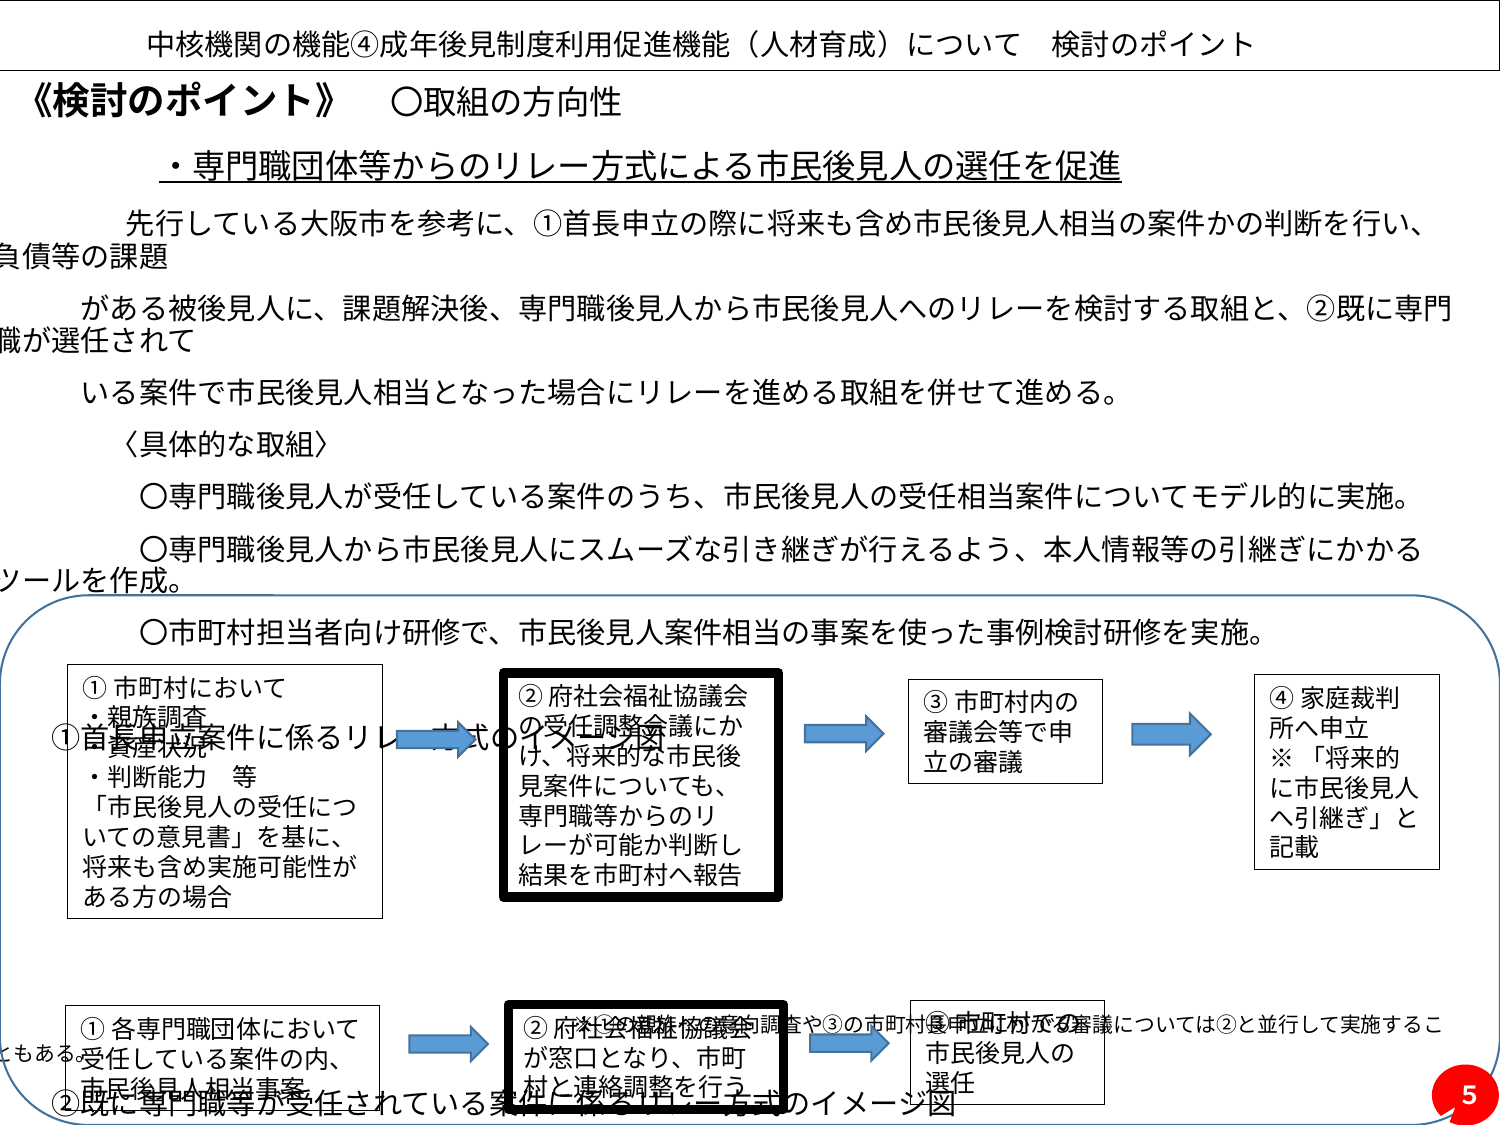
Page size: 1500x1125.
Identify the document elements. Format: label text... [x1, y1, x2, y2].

text_box ③市町村内の審議会等で申立の審議 [908, 679, 1103, 784]
text_box [809, 1023, 891, 1064]
text_box [0, 594, 1500, 1125]
text_box 中核機関の機能④成年後見制度利用促進機能（人材育成）について 検討のポイント [0, 0, 1500, 71]
text_box ①市町村において ・親族調査 ・資産状況 ・判断能力 等 「市民後見人の受任についての意見書」を基に、将来も含め実施可能性がある方の場合 [67, 664, 383, 919]
text_box [1131, 711, 1213, 758]
text_box ５ [1431, 1064, 1499, 1125]
text_box ④家庭裁判所へ申立 ※「将来的に市民後見人へ引継ぎ」と記載 [1254, 674, 1440, 870]
text_box [395, 719, 477, 760]
text_box ②府社会福祉協議会の受任調整会議にかけ、将来的な市民後見案件についても、専門職等からのリレーが可能か判断し結果を市町村へ報告 [503, 672, 779, 898]
text_box ・専門職団体等からのリレー方式による市民後見人の選任を促進 先行している大阪市を参考に、①首長申立の際に将来も含め市民後見人相当の案件かの判断を行い、負債等の課題 がある被後見人に、課題解決後、専門職後見人から市民後見人へのリレーを検討する取組と、②既に専門職が選任されて いる案件で市民後見人相当となった場合にリレーを進める取組を併せて進める。 〈具体的な取組〉 〇専門職後見人が受任している案件のうち、市民後見人の受任相当案件についてモデル的に実施。 〇専門職後見人から市民後見人にスムーズな引き継ぎが行えるよう、本人情報等の引継ぎにかかるツールを作成。 〇市町村担当者向け研修で、市民後見人案件相当の事案を使った事例検討研修を実施。 ①首長申立案件に係るリレー方式のイメージ図 ※①の親族への意向調査や③の市町村長申立にかかる審議については②と並行して実施することもある。 ②既に専門職等が受任されている案件に係るリレー方式のイメージ図 [0, 71, 1478, 664]
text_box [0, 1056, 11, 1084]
text_box [408, 1024, 490, 1064]
text_box ③市町村での市民後見人の選任 [910, 1000, 1105, 1105]
text_box [803, 713, 885, 754]
text_box ②府社会福祉協議会が窓口となり、市町村と連絡調整を行う [508, 1004, 784, 1110]
text_box ①各専門職団体において受任している案件の内、市民後見人相当事案 [65, 1005, 380, 1111]
